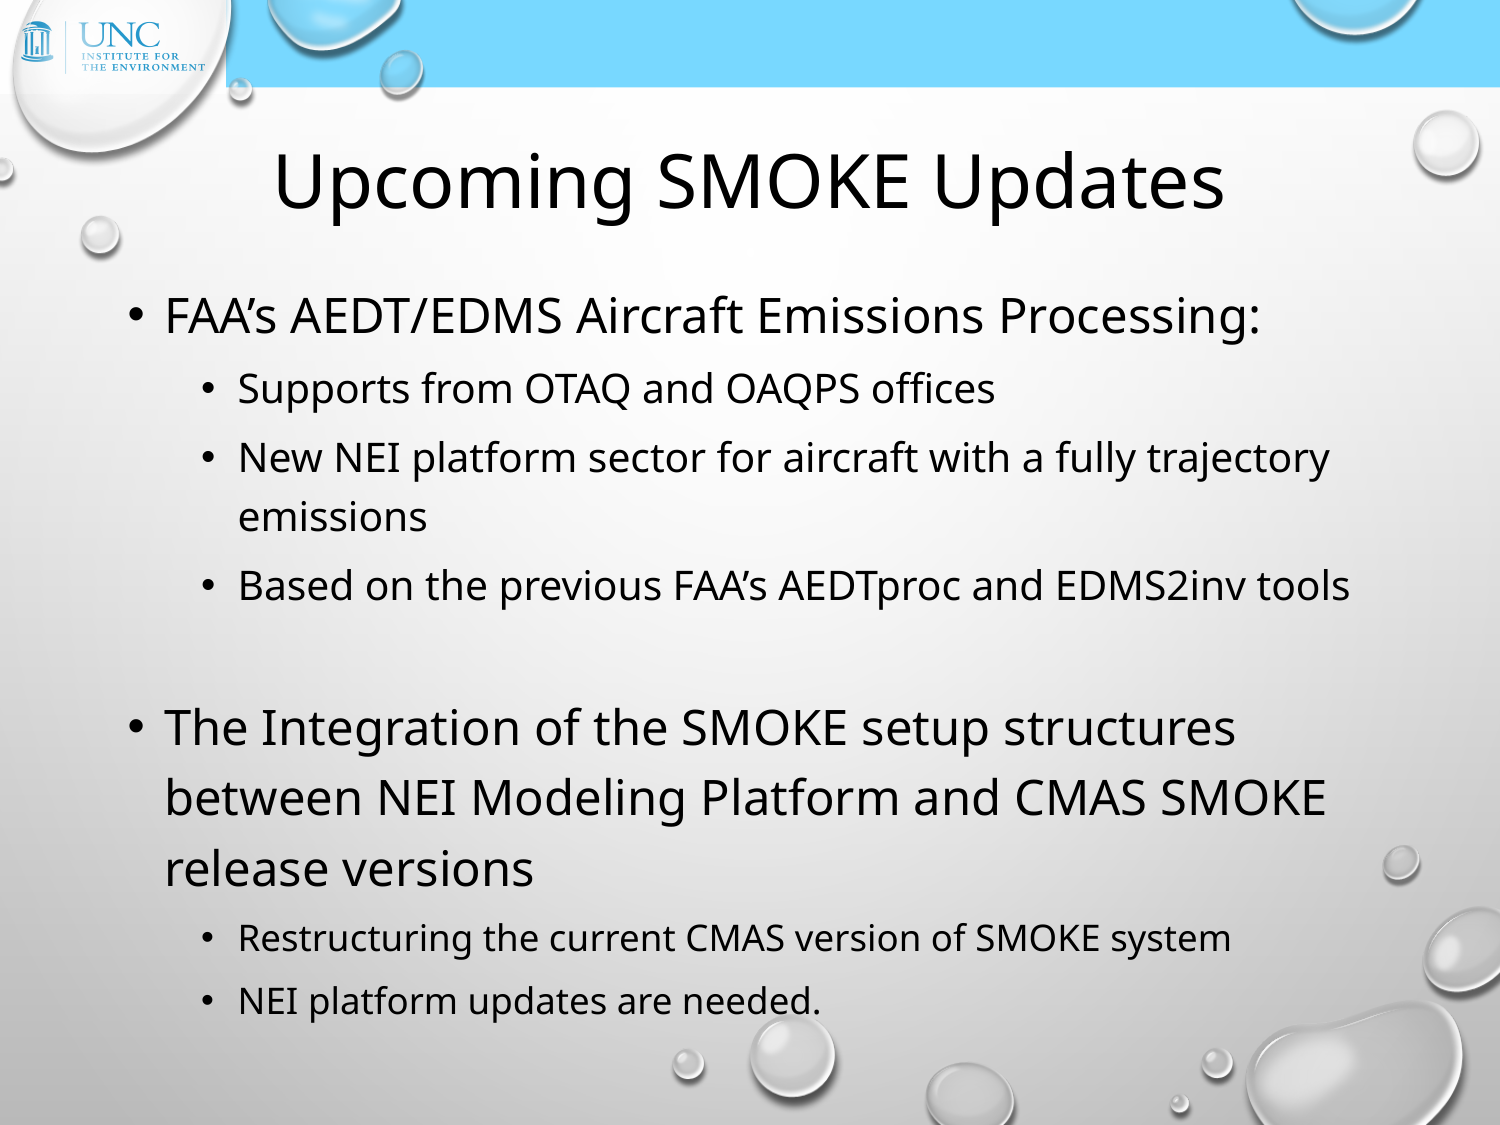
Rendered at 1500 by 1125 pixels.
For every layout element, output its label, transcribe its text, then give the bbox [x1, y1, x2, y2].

title Upcoming SMOKE Updates [112, 112, 1388, 257]
picture [0, 0, 1500, 1125]
list FAA’s AEDT/EDMS Aircraft Emissions Processing: Supports from OTAQ and OAQPS offices New NEI platform sector for aircraft with a fully trajectory emissions Based on the previous FAA’s AEDTproc and EDMS2inv tools The Integration of the SMOKE setup structures between NEI Modeling Platform and CMAS SMOKE release versions Restructuring the current CMAS version of SMOKE system NEI platform updates are needed. [112, 264, 1388, 1042]
